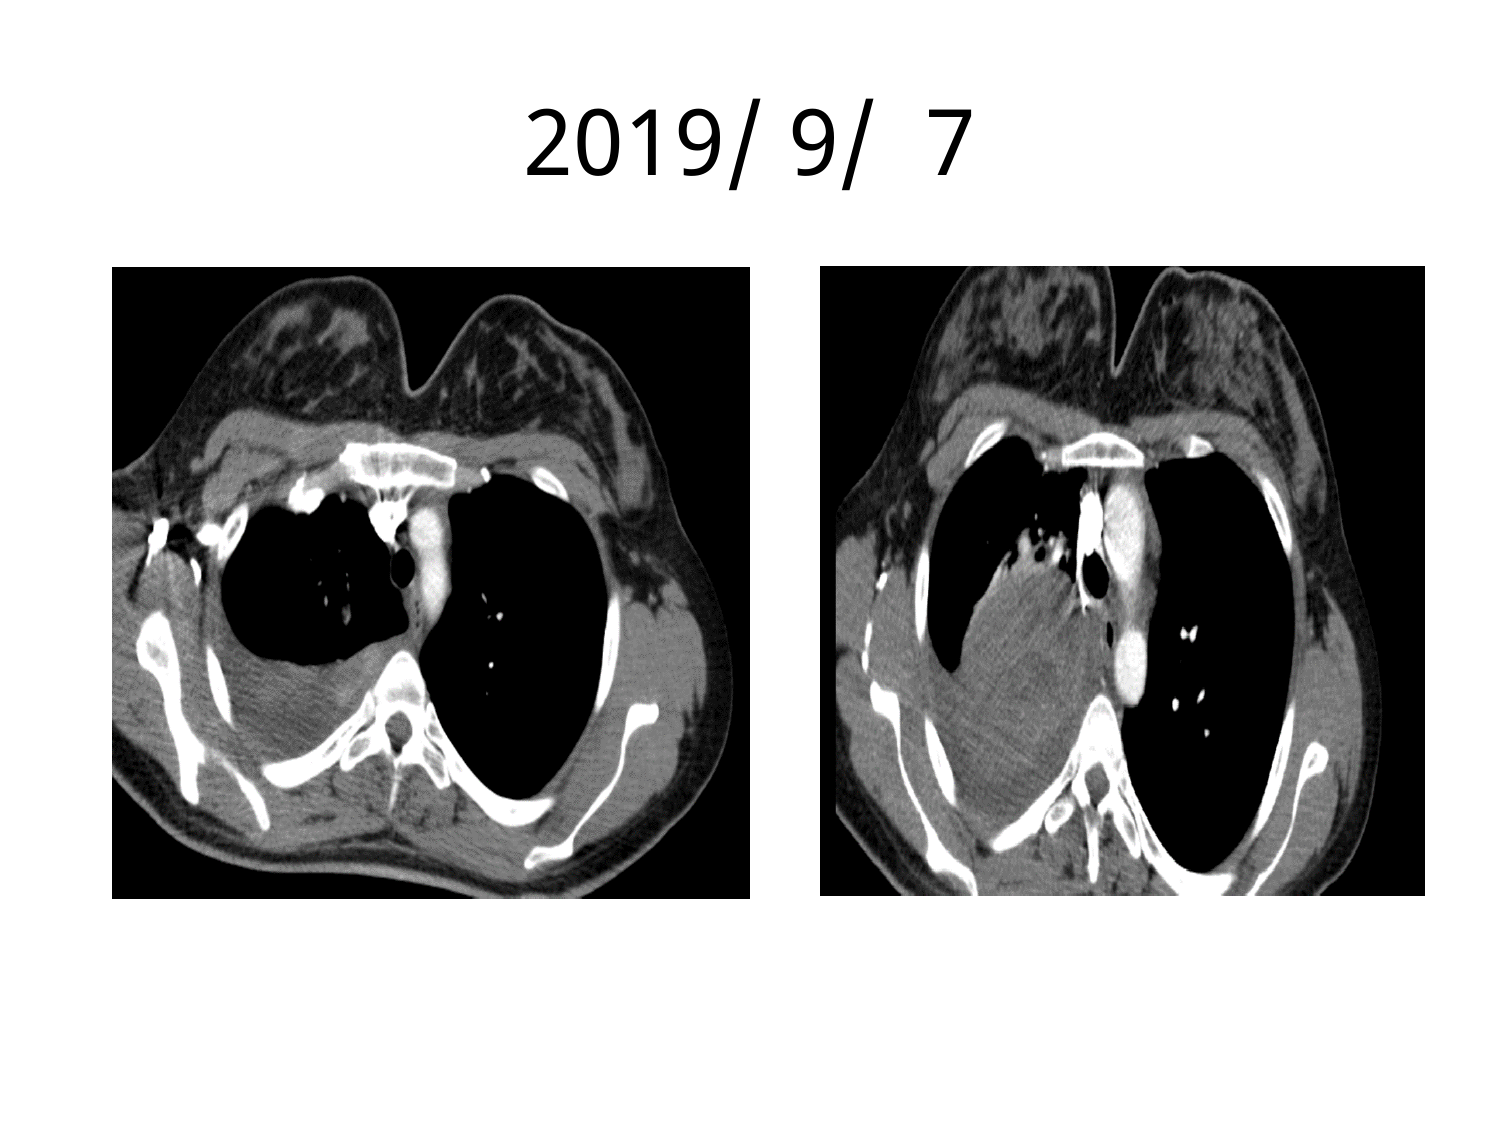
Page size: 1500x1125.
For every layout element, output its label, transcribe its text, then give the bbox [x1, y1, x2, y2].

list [111, 267, 751, 900]
title 7 /9 /2019 [75, 45, 1425, 233]
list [820, 265, 1426, 896]
